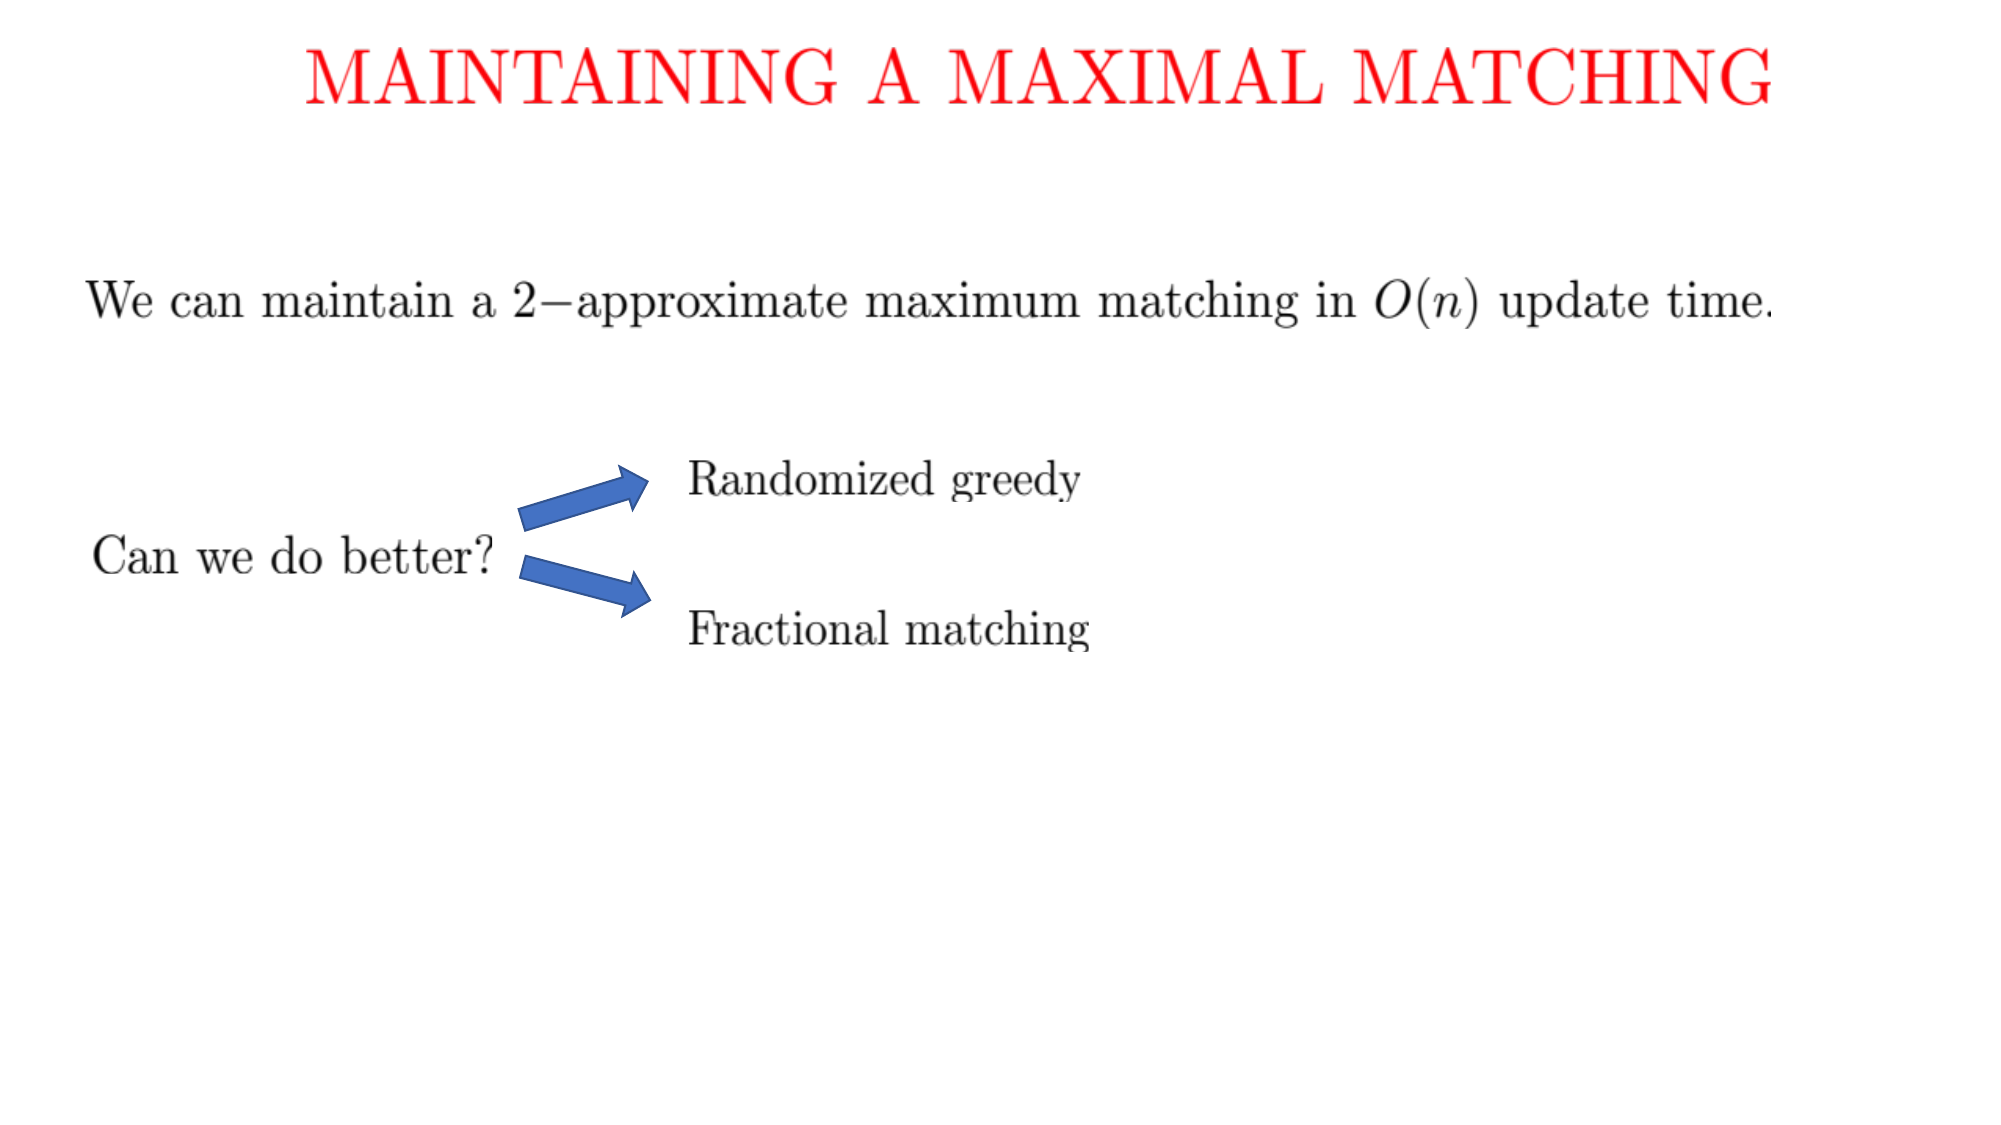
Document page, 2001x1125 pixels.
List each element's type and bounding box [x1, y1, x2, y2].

picture [688, 459, 1081, 502]
picture [688, 609, 1089, 652]
text_box [518, 554, 652, 619]
picture [92, 533, 493, 574]
picture [306, 46, 1771, 106]
text_box [517, 464, 649, 532]
picture [85, 276, 1771, 329]
